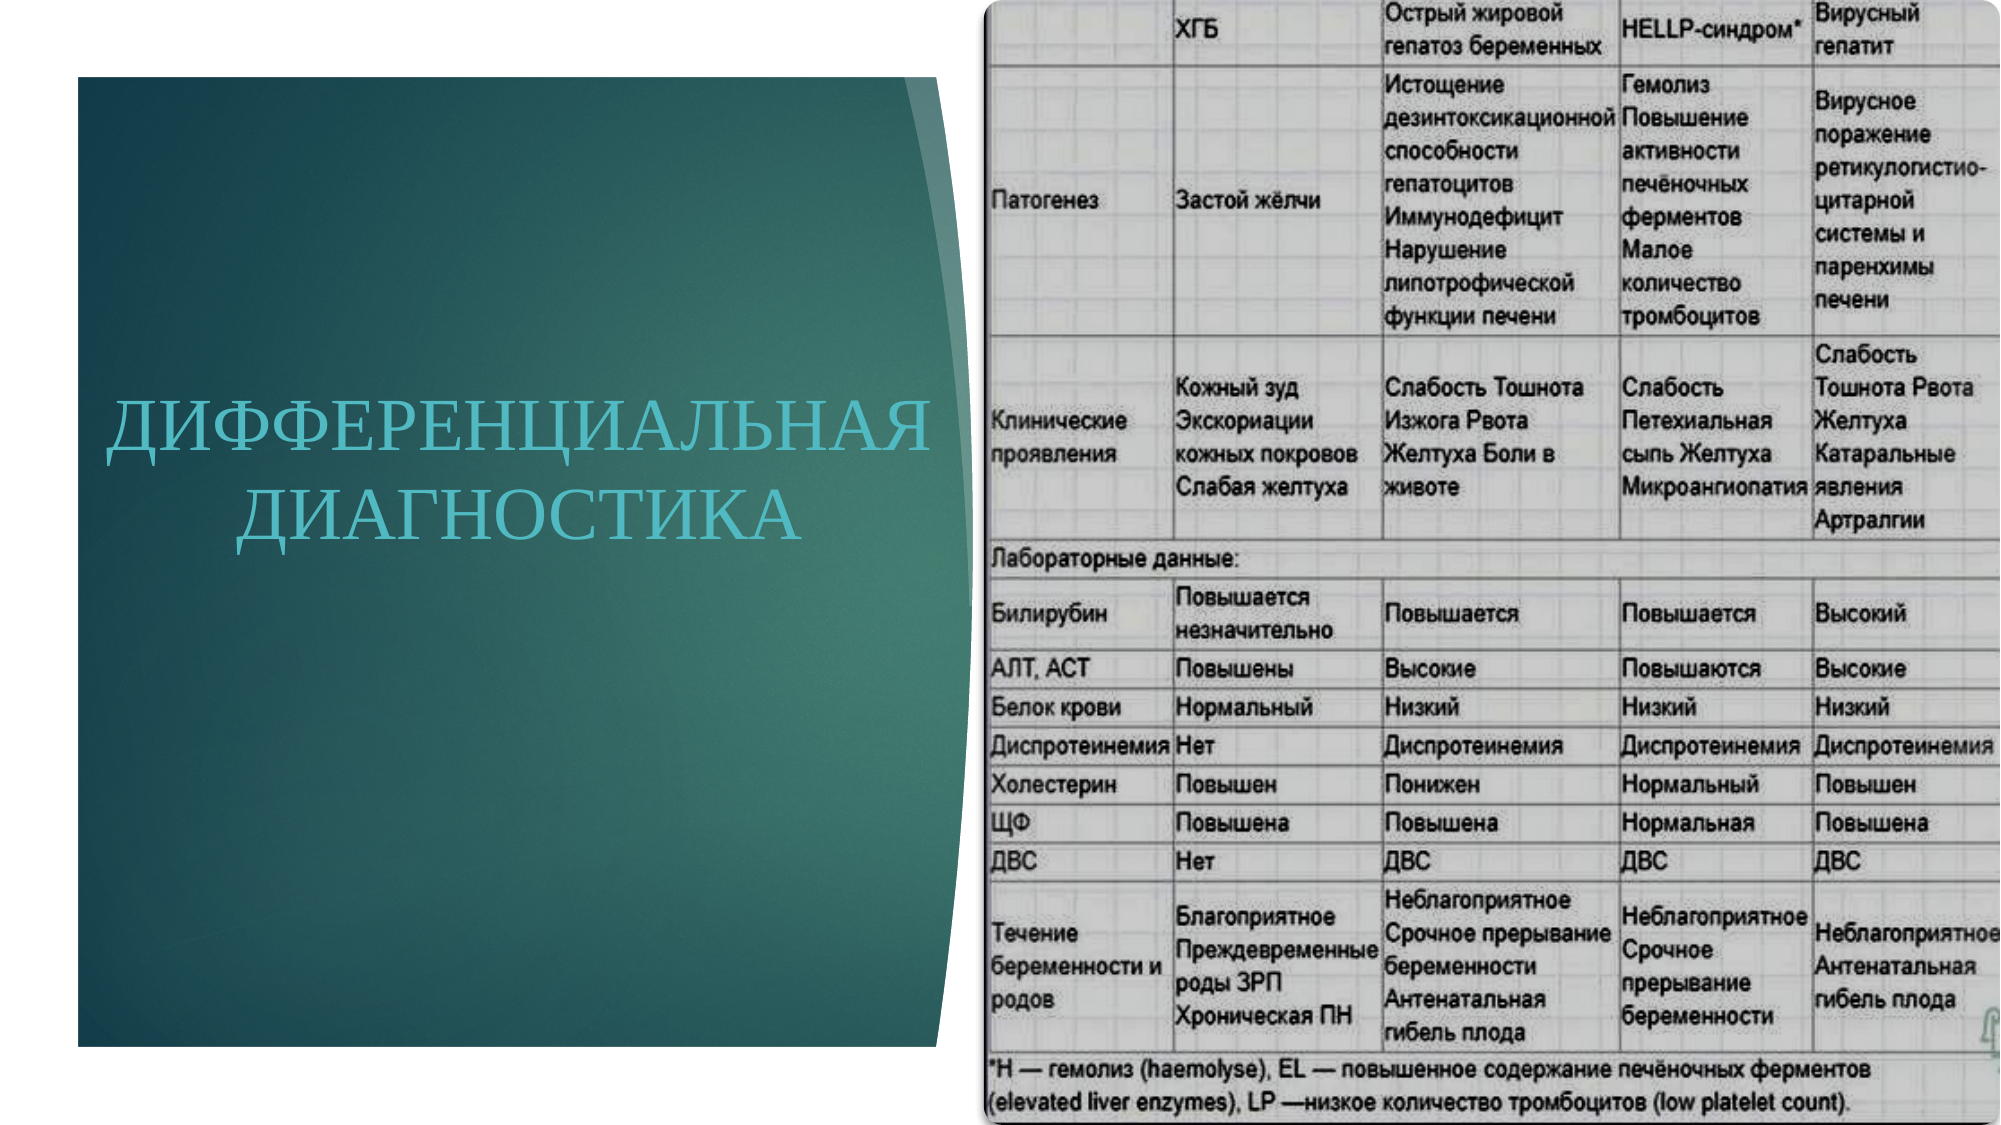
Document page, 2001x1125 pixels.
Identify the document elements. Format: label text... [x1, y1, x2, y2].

title ДИФФЕРЕНЦИАЛЬНАЯ ДИАГНОСТИКА [88, 277, 952, 563]
picture [983, 0, 2000, 1125]
